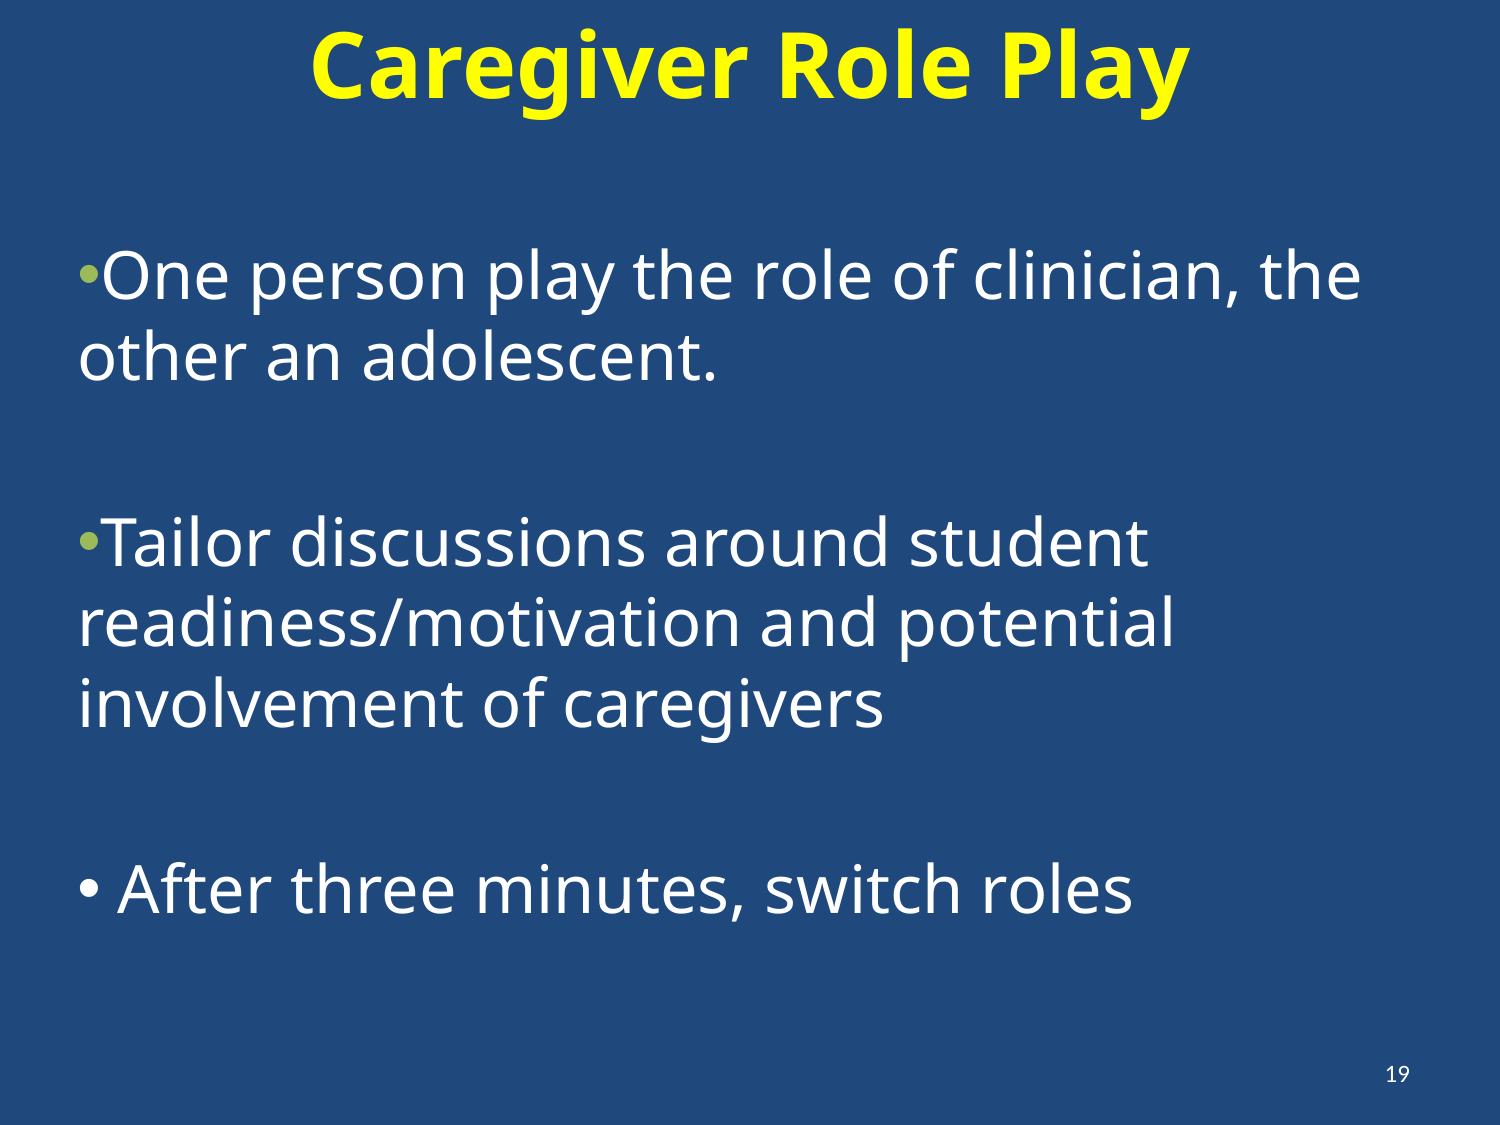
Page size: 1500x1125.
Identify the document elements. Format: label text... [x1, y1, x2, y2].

list One person play the role of clinician, the other an adolescent. Tailor discussions around student readiness/motivation and potential involvement of caregivers After three minutes, switch roles [62, 137, 1425, 1088]
slide_number 19 [1074, 1042, 1425, 1103]
text_box Caregiver Role Play [0, 0, 1500, 125]
